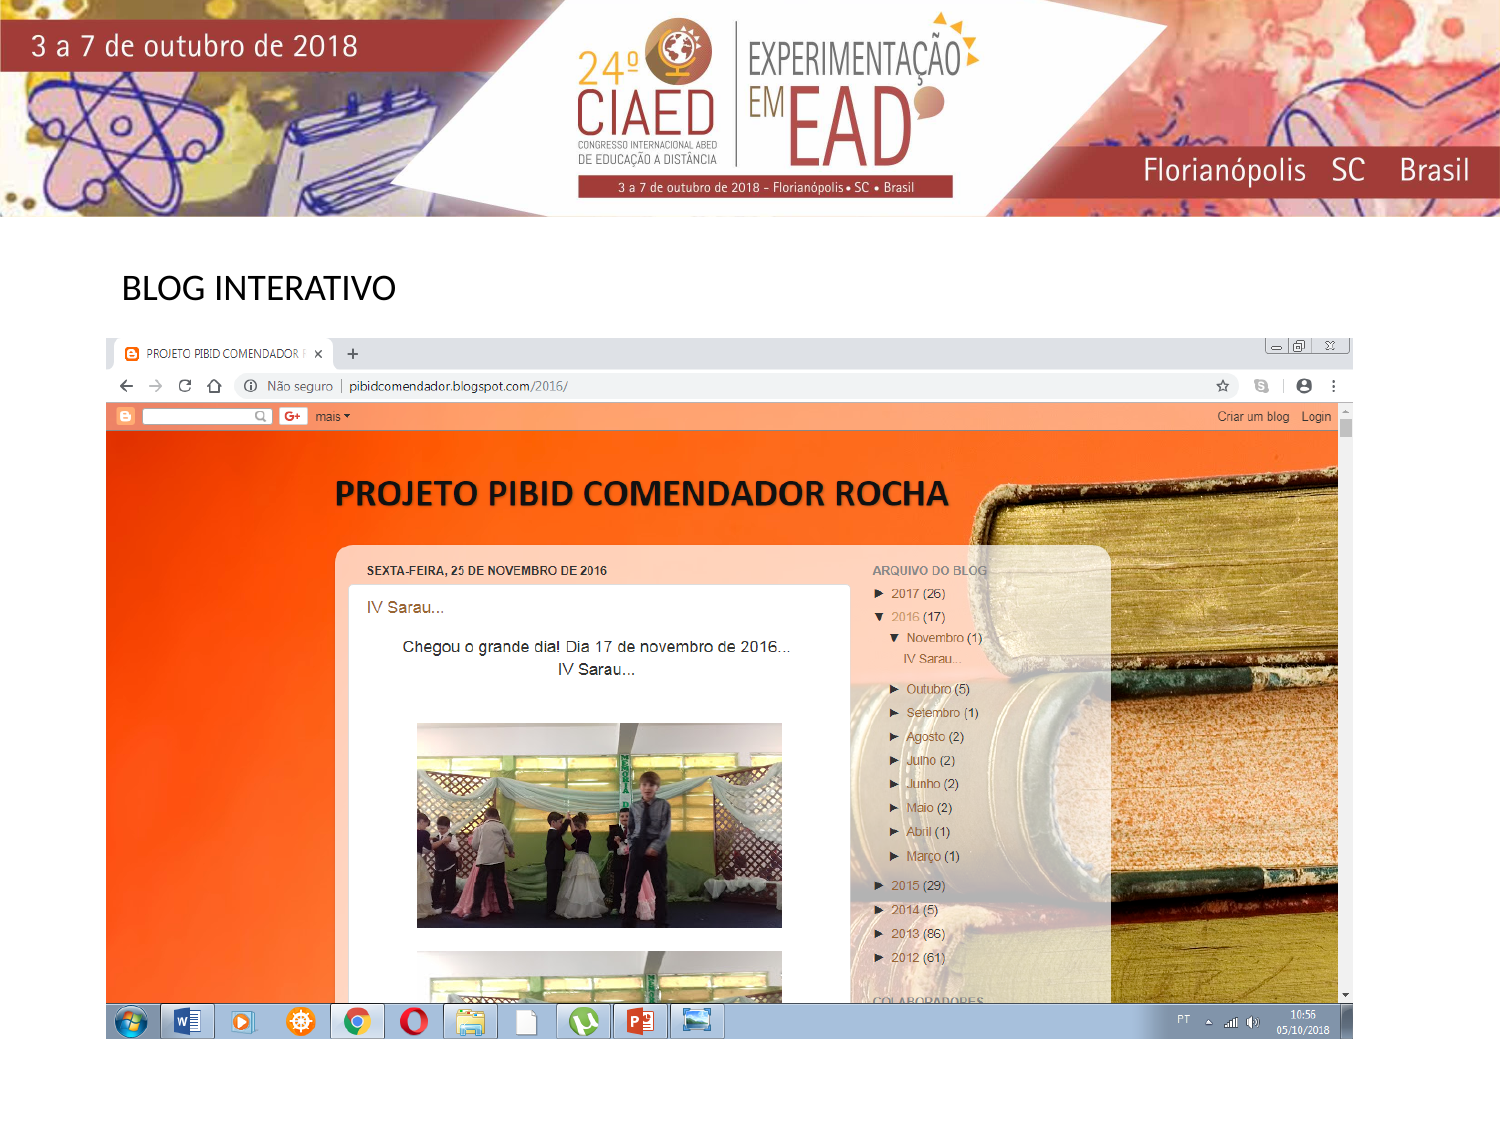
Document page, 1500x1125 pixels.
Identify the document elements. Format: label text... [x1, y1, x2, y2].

picture [0, 0, 1500, 217]
picture [106, 337, 1353, 1039]
text_box BLOG INTERATIVO [106, 255, 1010, 315]
